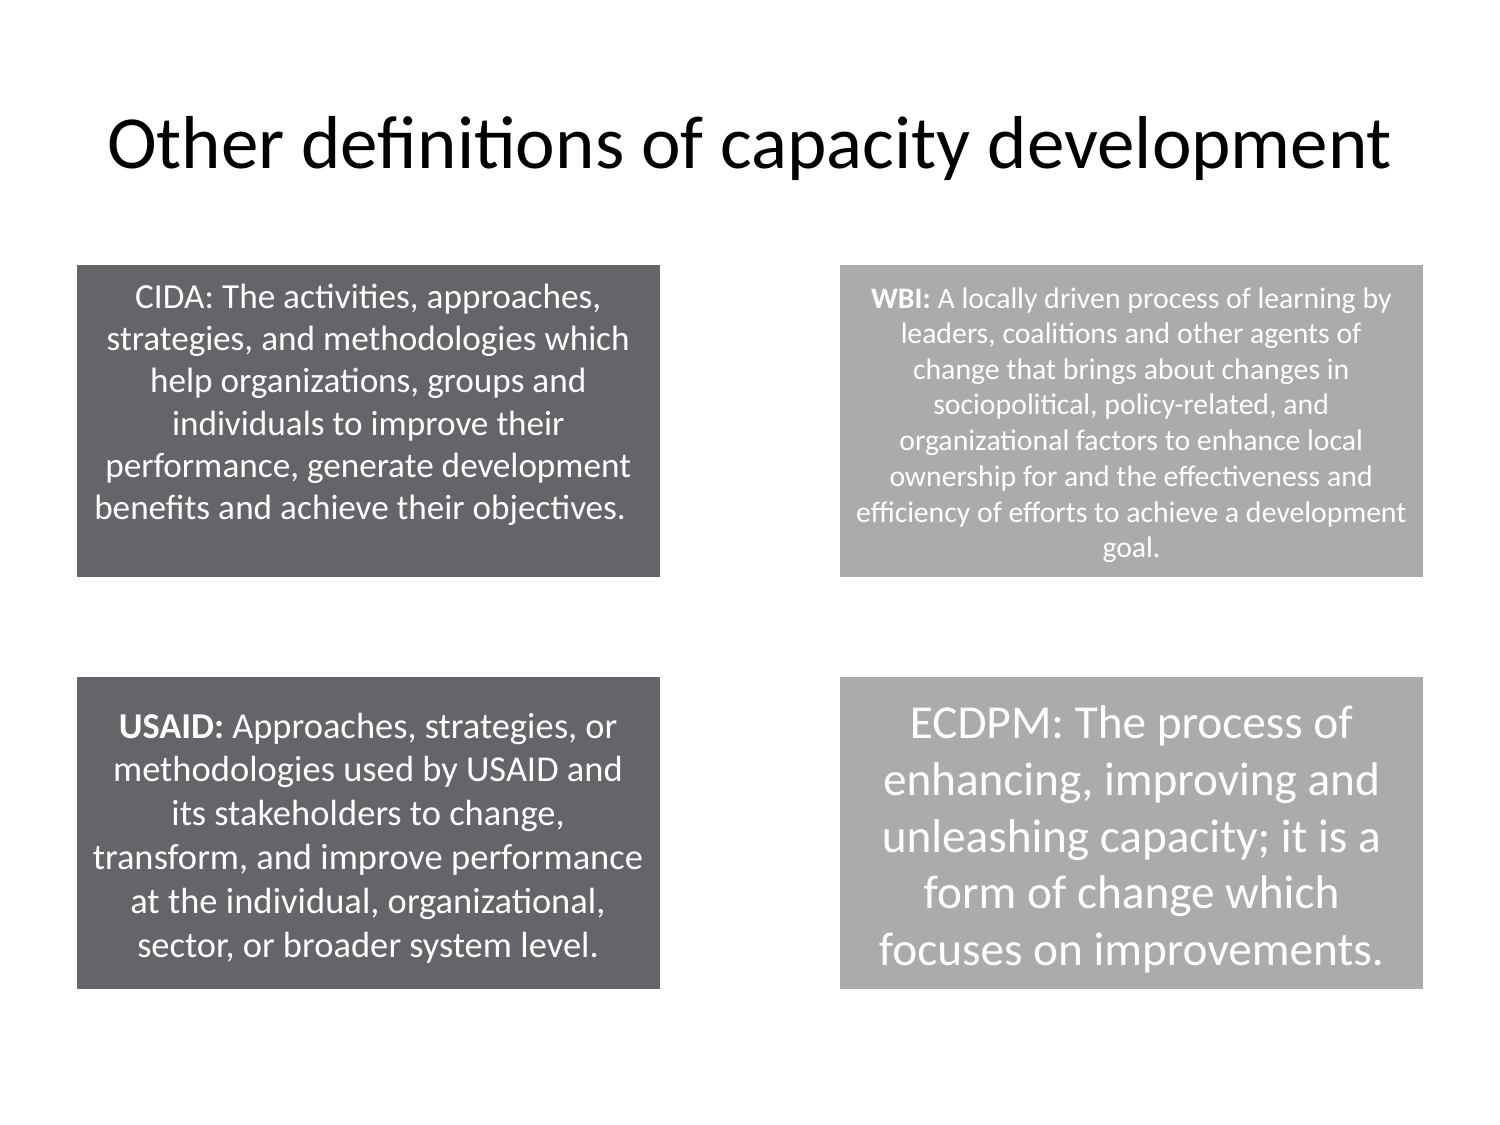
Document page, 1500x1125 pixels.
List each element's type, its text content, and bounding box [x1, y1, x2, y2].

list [74, 262, 1426, 1006]
title Other definitions of capacity development [75, 45, 1425, 233]
